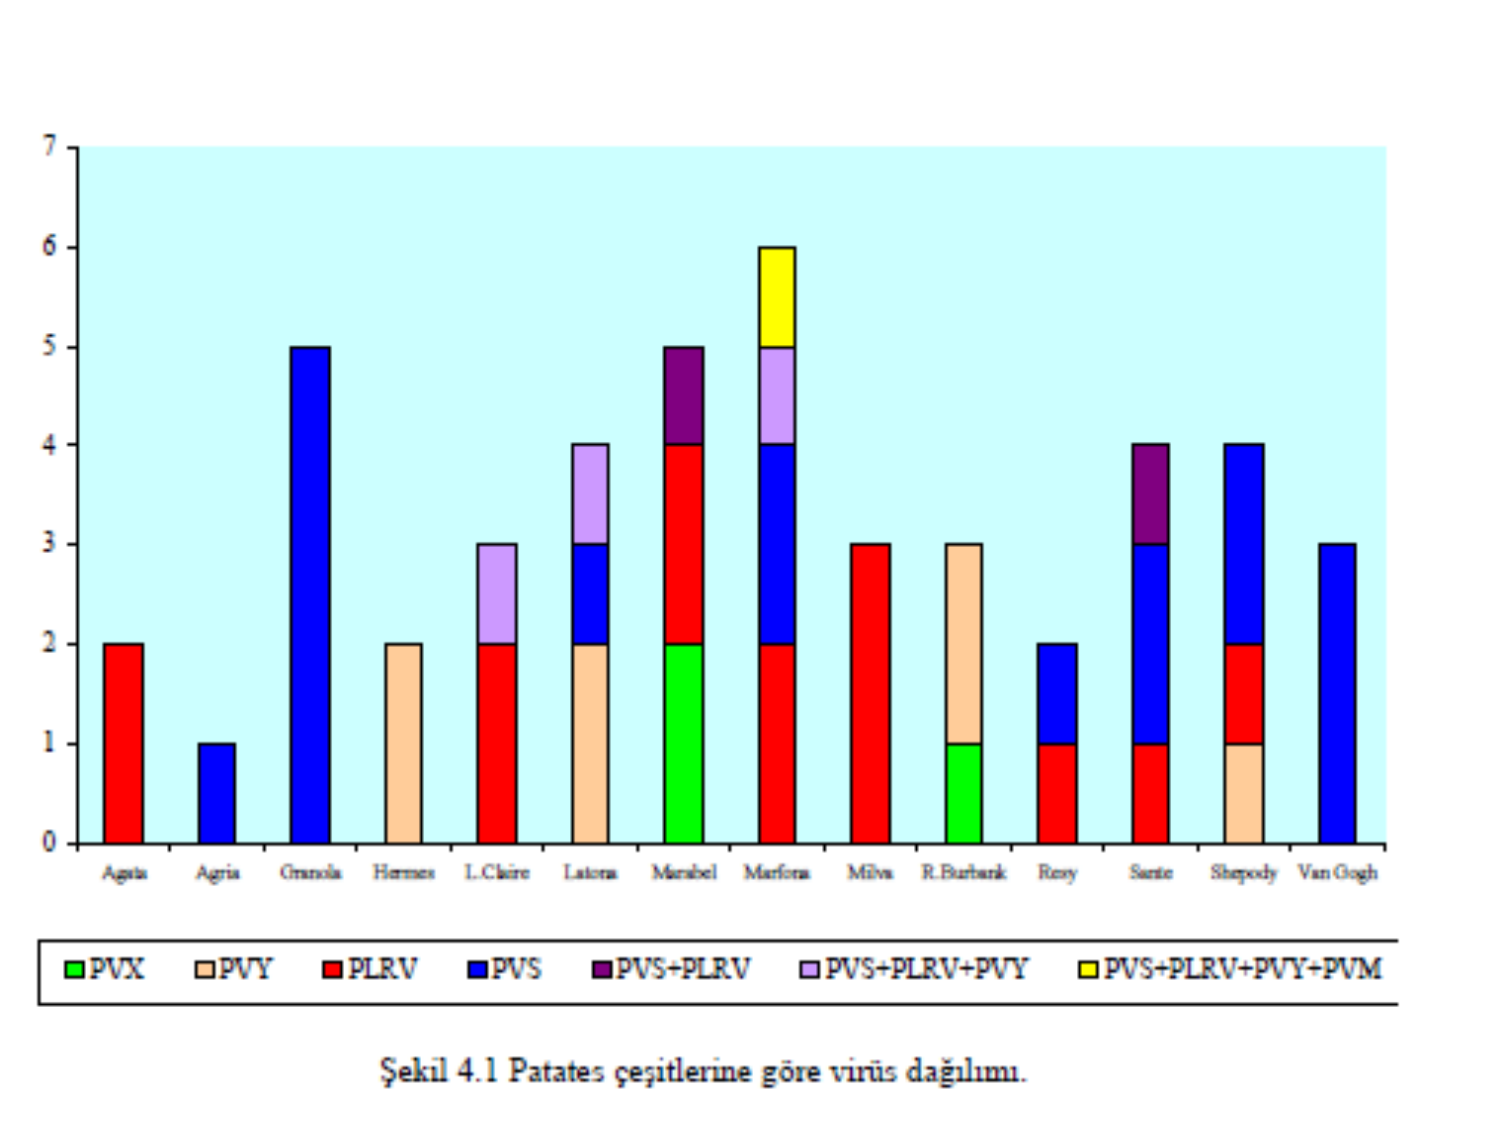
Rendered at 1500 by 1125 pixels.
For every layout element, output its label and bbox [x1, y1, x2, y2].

list [0, 105, 1500, 1125]
